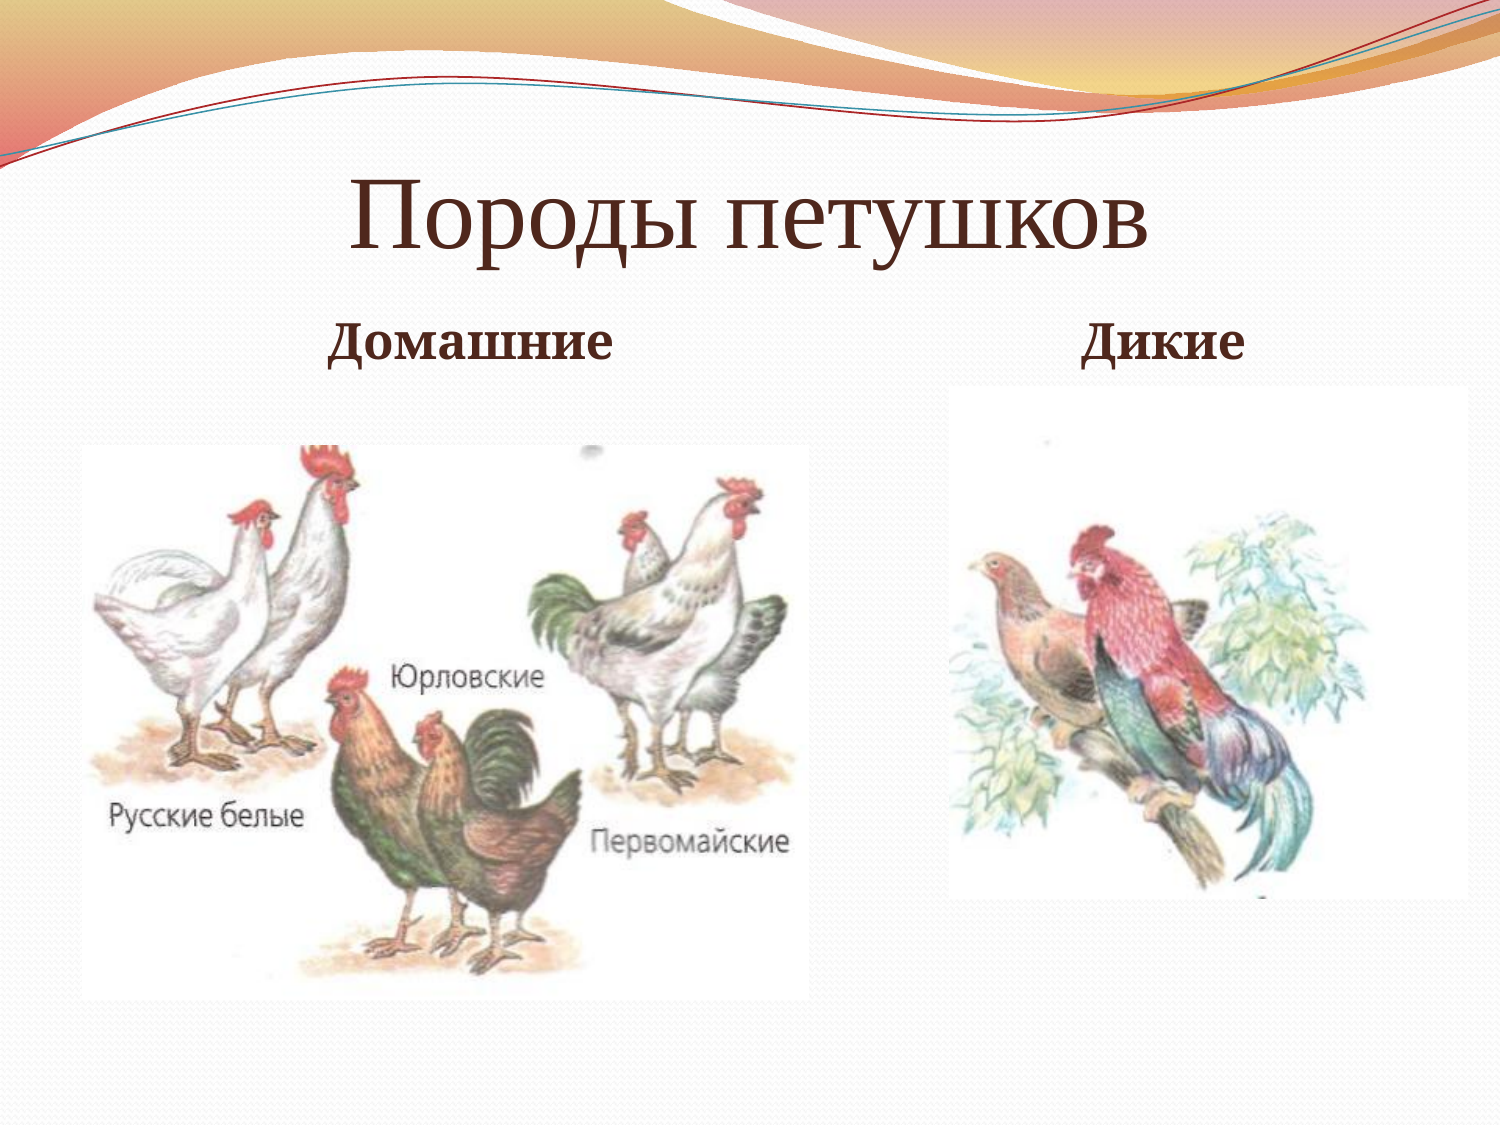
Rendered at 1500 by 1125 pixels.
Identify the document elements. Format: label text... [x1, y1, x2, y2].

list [948, 386, 1468, 899]
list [81, 445, 809, 1000]
list Домашние [75, 269, 868, 411]
title Породы петушков [75, 115, 1425, 270]
list Дикие [902, 269, 1425, 411]
